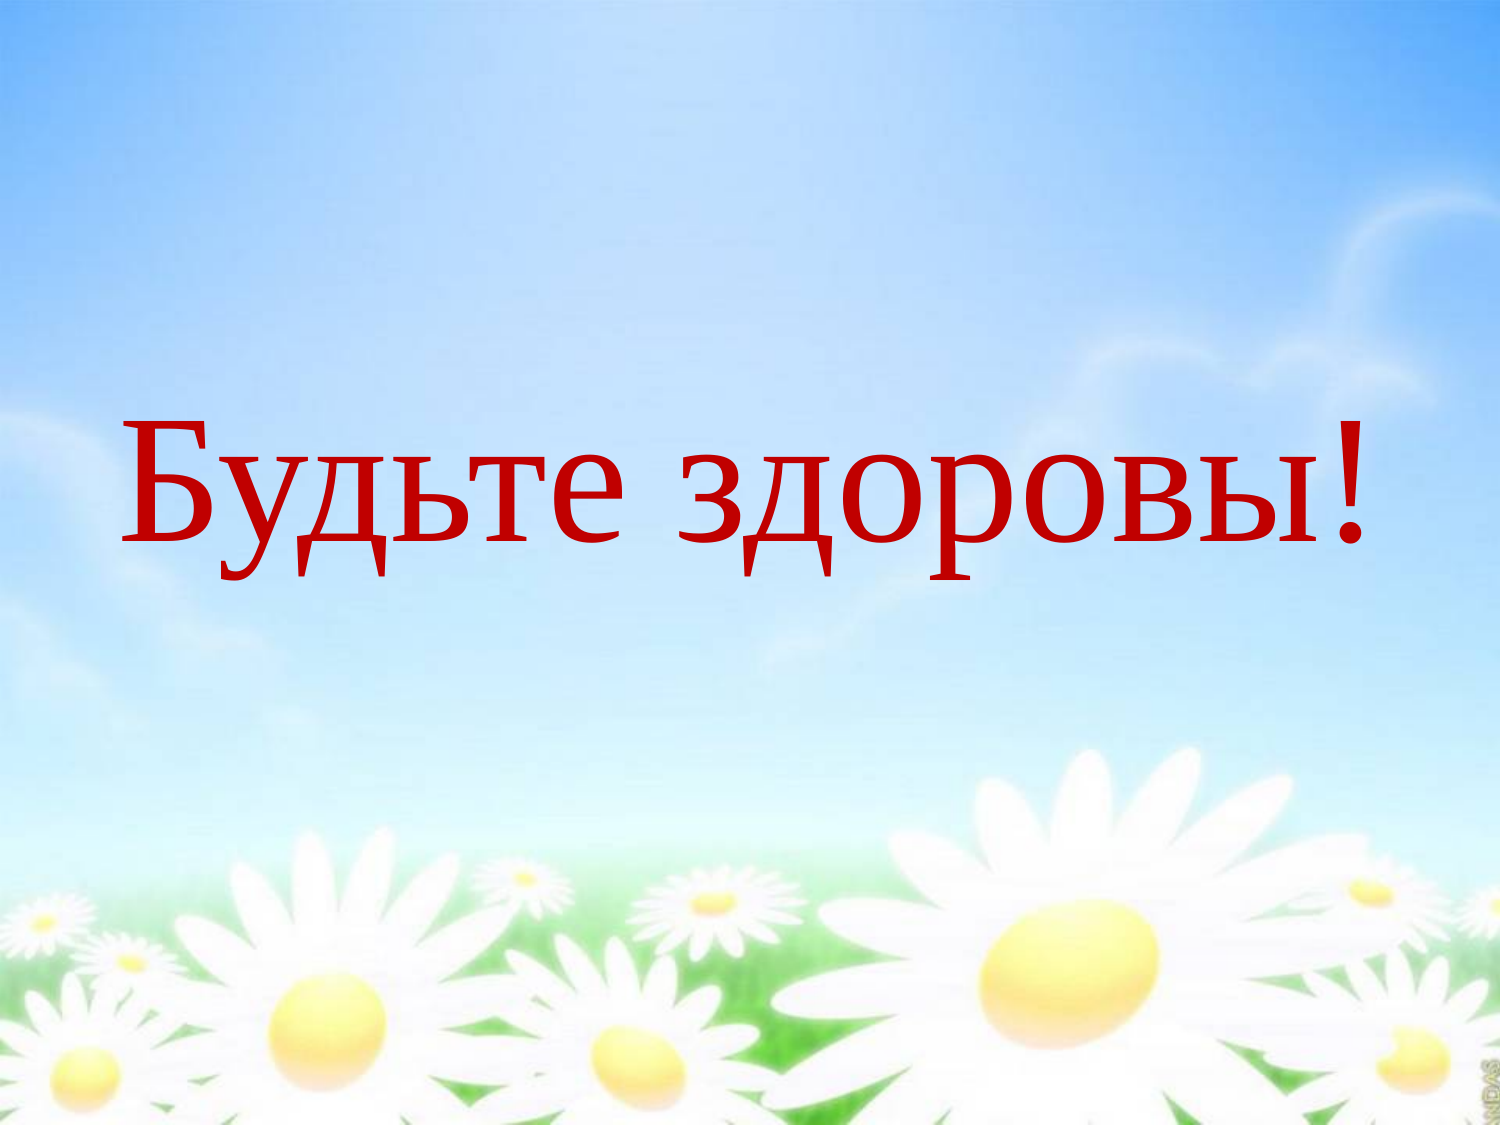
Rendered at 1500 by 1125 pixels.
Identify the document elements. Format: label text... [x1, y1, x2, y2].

picture [0, 0, 1500, 1125]
title Будьте здоровы! [75, 21, 1425, 257]
